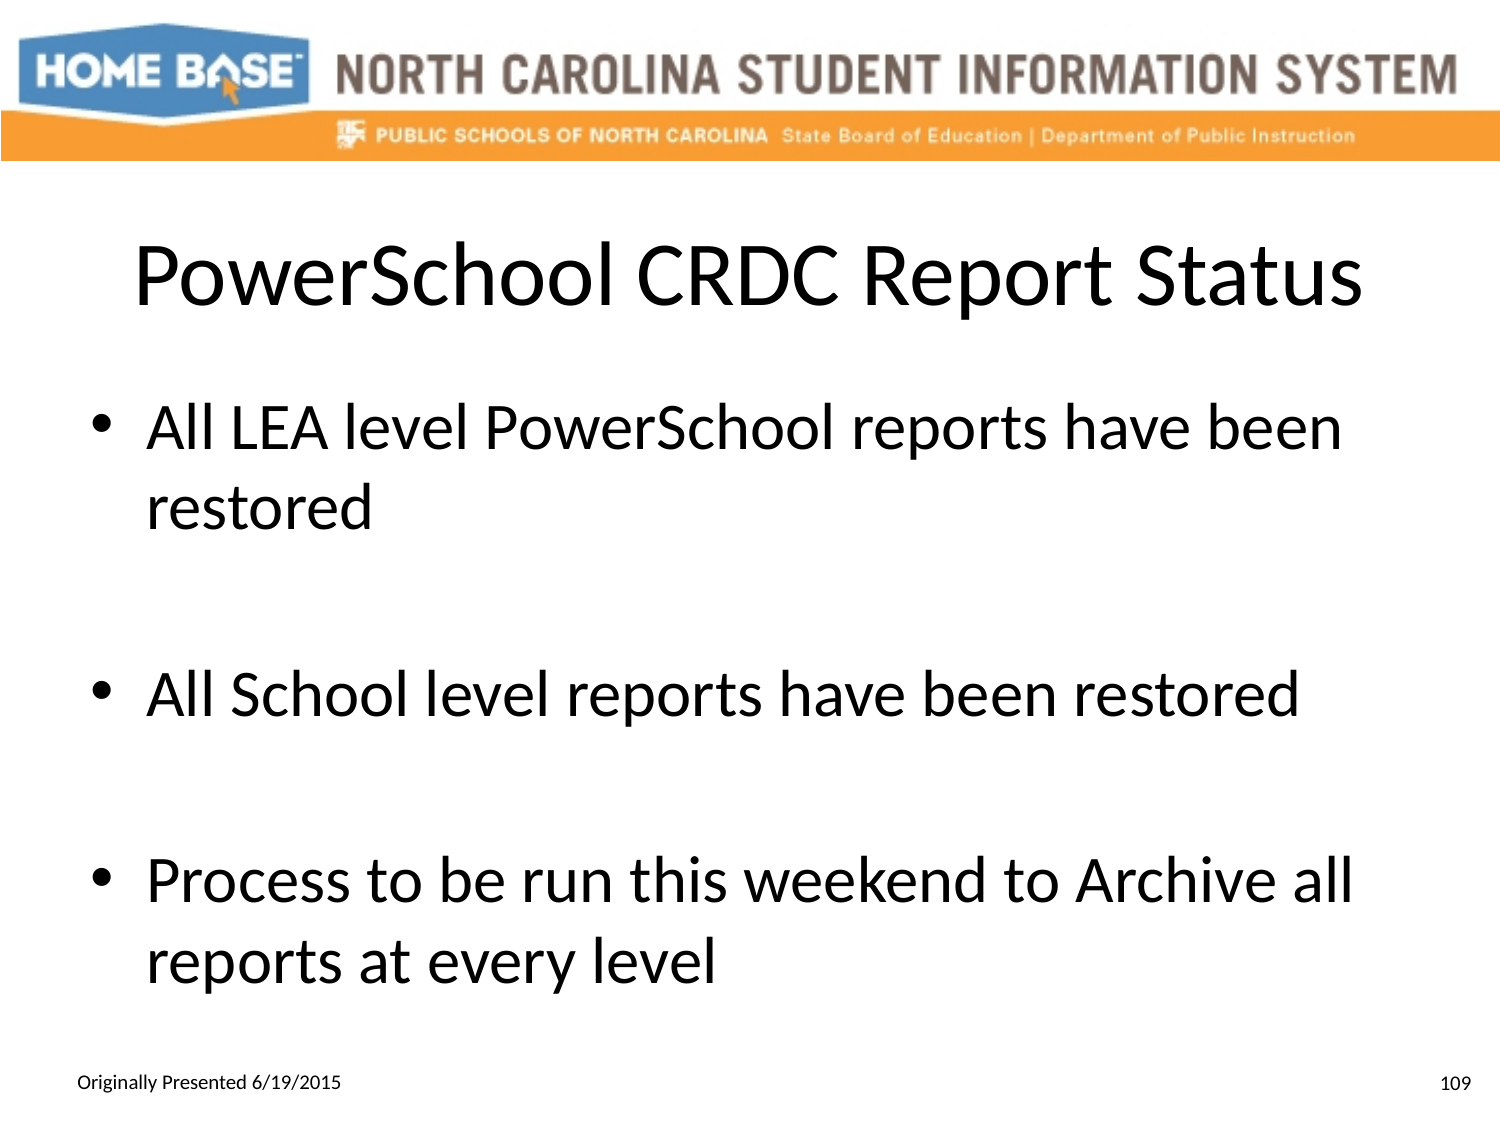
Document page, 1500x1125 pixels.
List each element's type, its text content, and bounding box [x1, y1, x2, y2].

slide_number 109 [1425, 1062, 1488, 1116]
text_box Originally Presented 6/19/2015 [62, 1061, 400, 1114]
title PowerSchool CRDC Report Status [75, 174, 1425, 363]
list All LEA level PowerSchool reports have been restored All School level reports have been restored Process to be run this weekend to Archive all reports at every level [75, 375, 1425, 1005]
picture [1, 0, 1500, 161]
